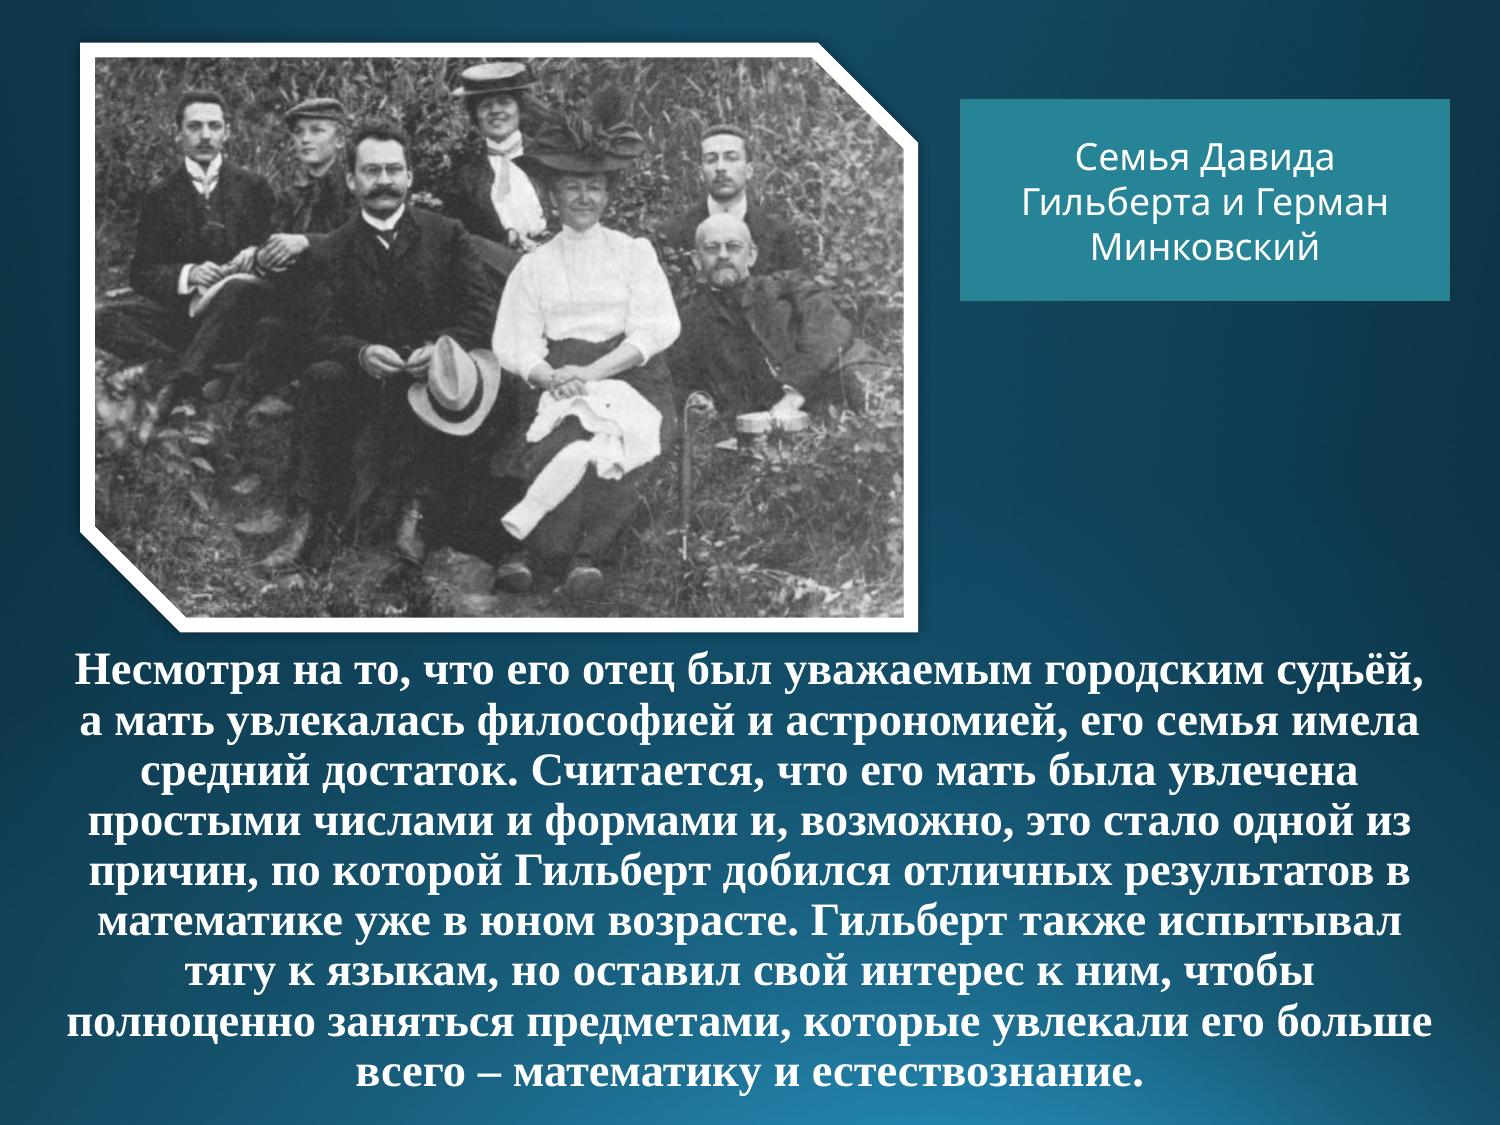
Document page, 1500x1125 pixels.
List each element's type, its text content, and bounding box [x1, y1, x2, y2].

text_box Семья Давида Гильберта и Герман Минковский [960, 99, 1450, 301]
list Несмотря на то, что его отец был уважаемым городским судьёй, а мать увлекалась философией и астрономией, его семья имела средний достаток. Считается, что его мать была увлечена простыми числами и формами и, возможно, это стало одной из причин, по которой Гильберт добился отличных результатов в математике уже в юном возрасте. Гильберт также испытывал тягу к языкам, но оставил свой интерес к ним, чтобы полноценно заняться предметами, которые увлекали его больше всего – математику и естествознание. [50, 637, 1450, 1113]
picture [0, 0, 1500, 1125]
